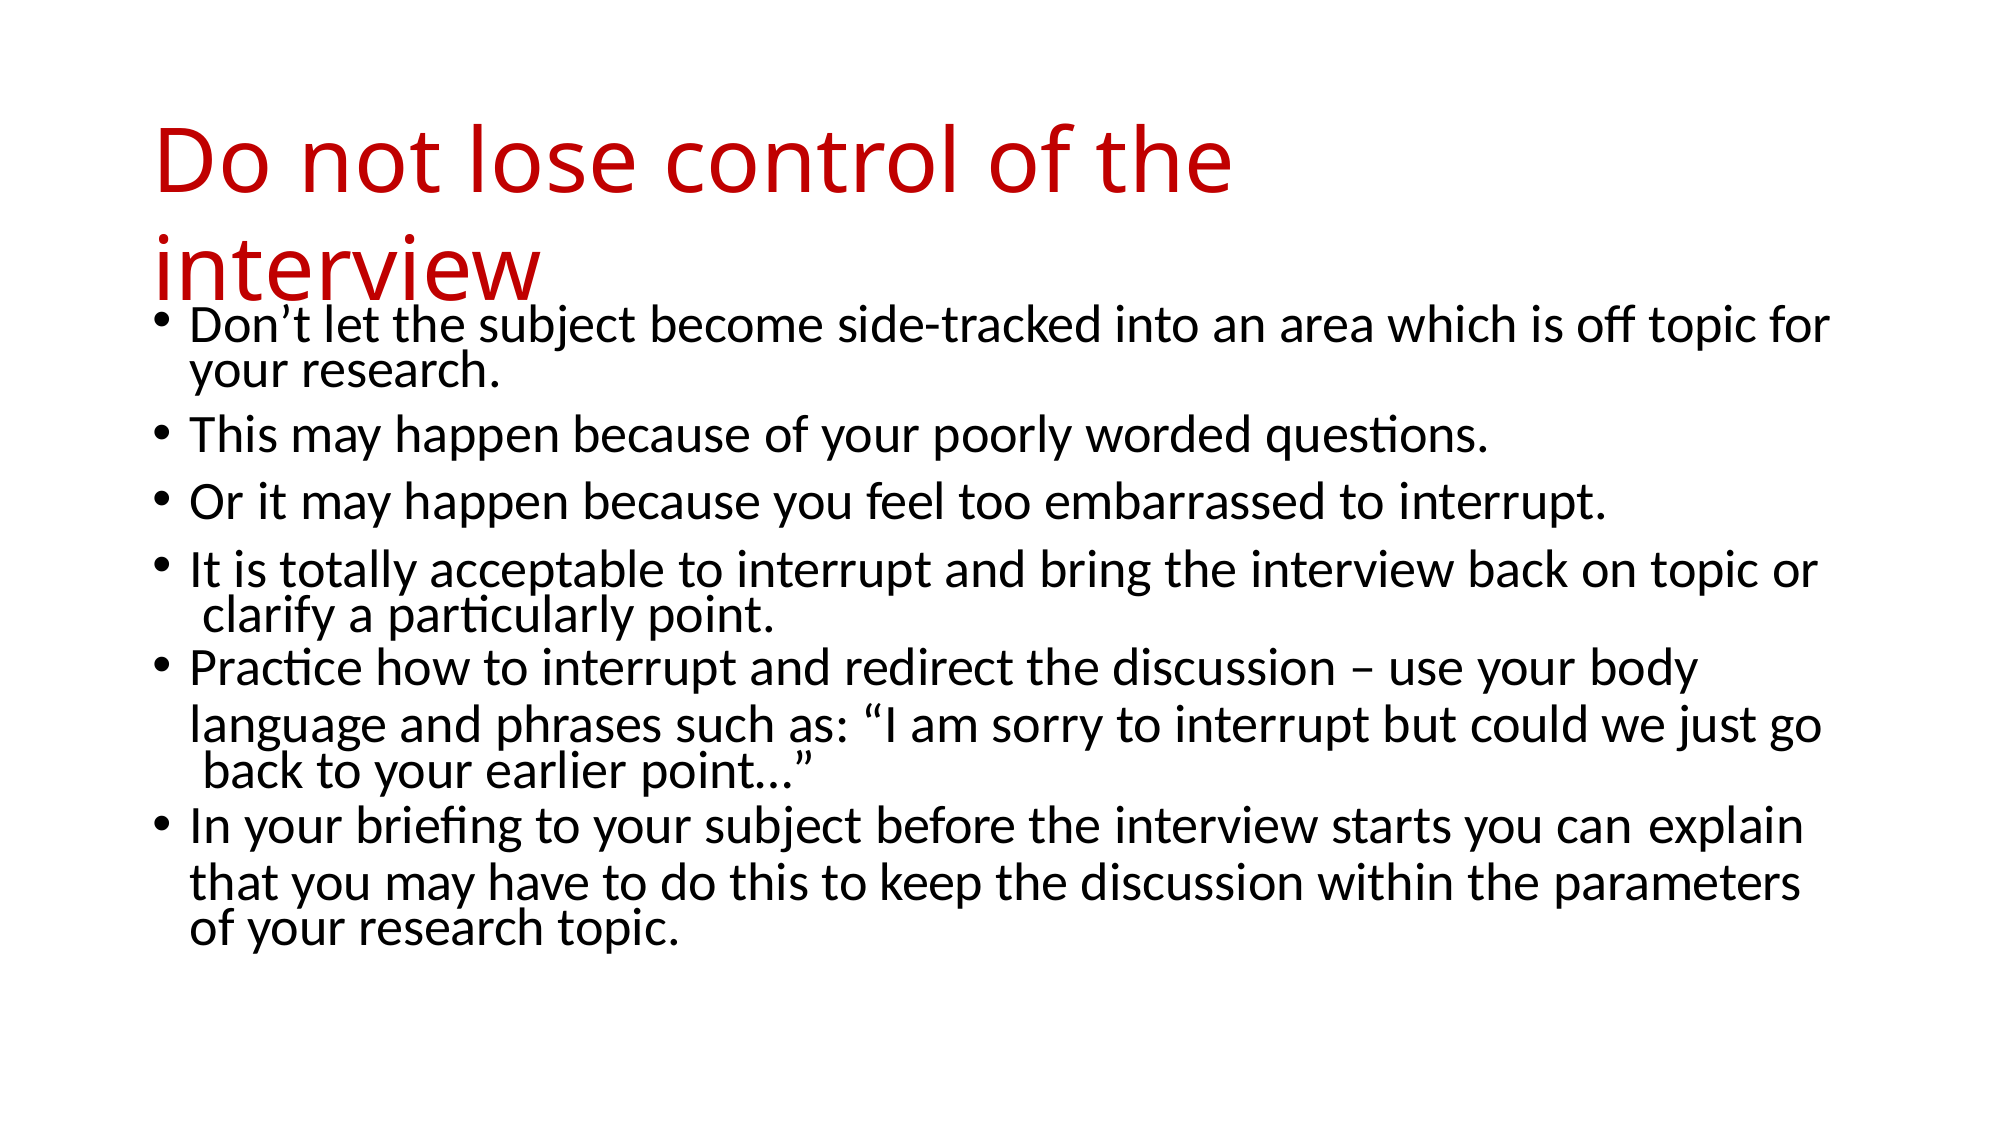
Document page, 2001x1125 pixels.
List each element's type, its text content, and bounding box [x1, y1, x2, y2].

title Do not lose control of the interview [150, 101, 1462, 284]
text_box Don’t let the subject become side-tracked into an area which is off topic for your research. This may happen because of your poorly worded questions. Or it may happen because you feel too embarrassed to interrupt. It is totally acceptable to interrupt and bring the interview back on topic or clarify a particularly point. Practice how to interrupt and redirect the discussion – use your body language and phrases such as: “I am sorry to interrupt but could we just go back to your earlier point…” In your briefing to your subject before the interview starts you can explain that you may have to do this to keep the discussion within the parameters of your research topic. [150, 284, 1845, 955]
